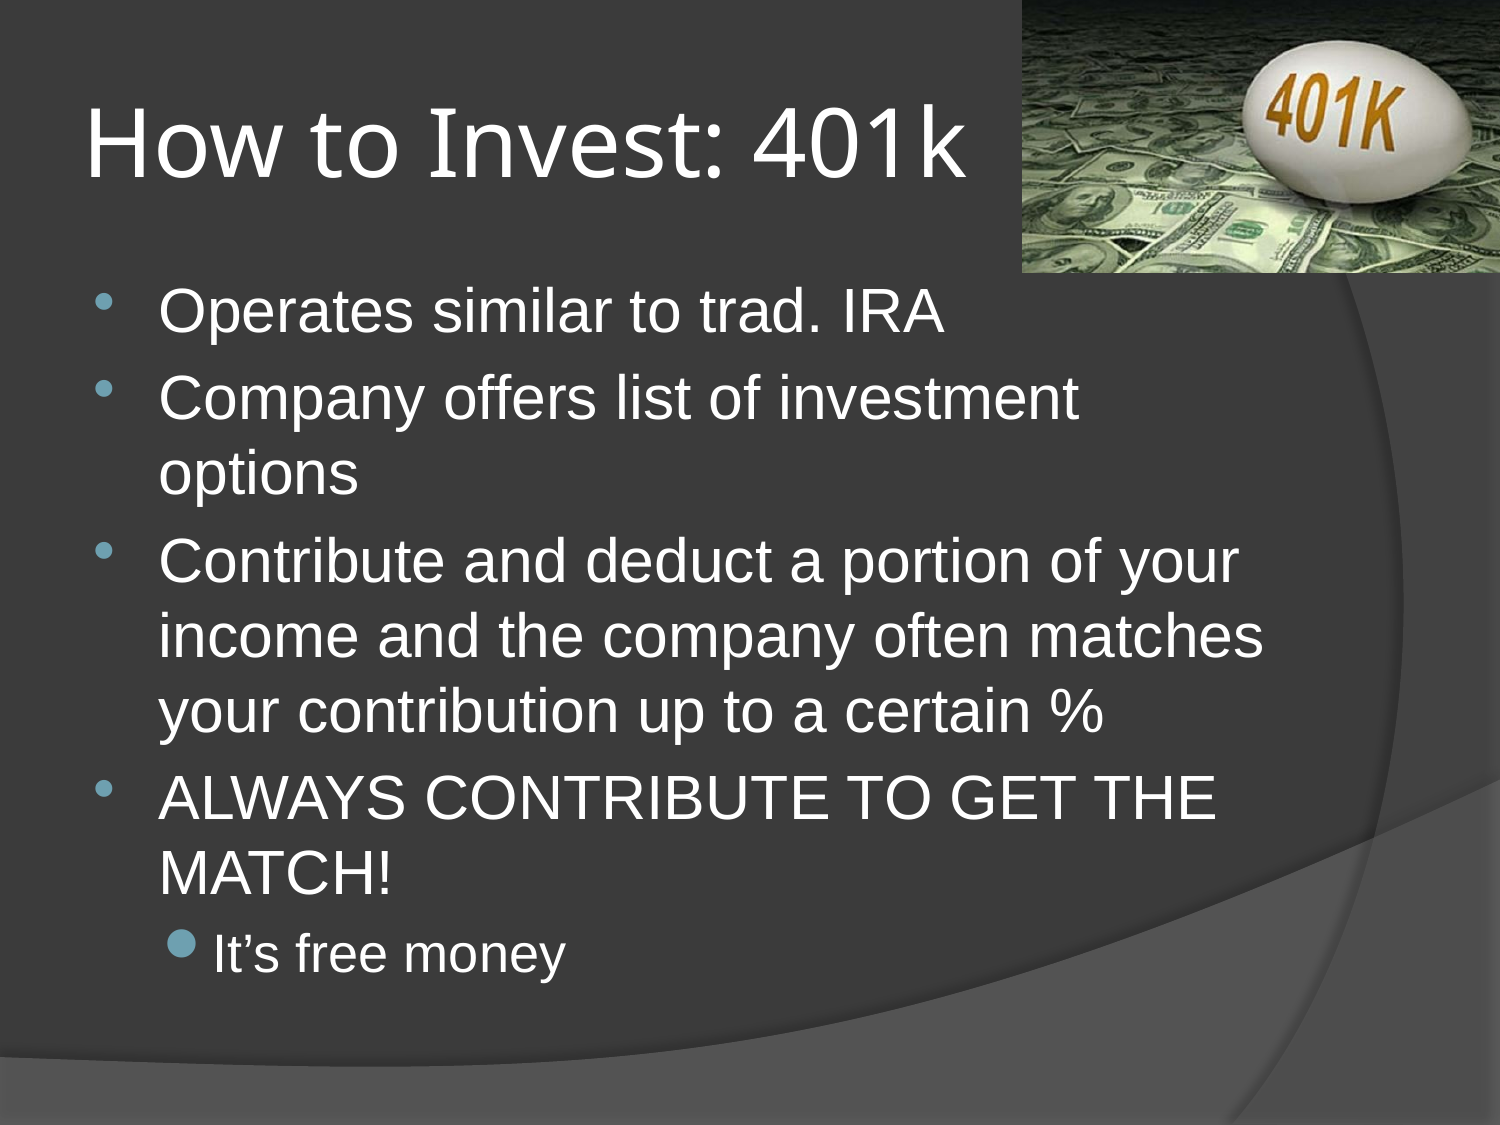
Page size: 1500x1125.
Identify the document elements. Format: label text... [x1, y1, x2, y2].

title How to Invest: 401k [75, 45, 1012, 233]
list Operates similar to trad. IRA Company offers list of investment options Contribute and deduct a portion of your income and the company often matches your contribution up to a certain % ALWAYS CONTRIBUTE TO GET THE MATCH! It’s free money [75, 262, 1300, 1005]
picture [1021, 0, 1500, 273]
